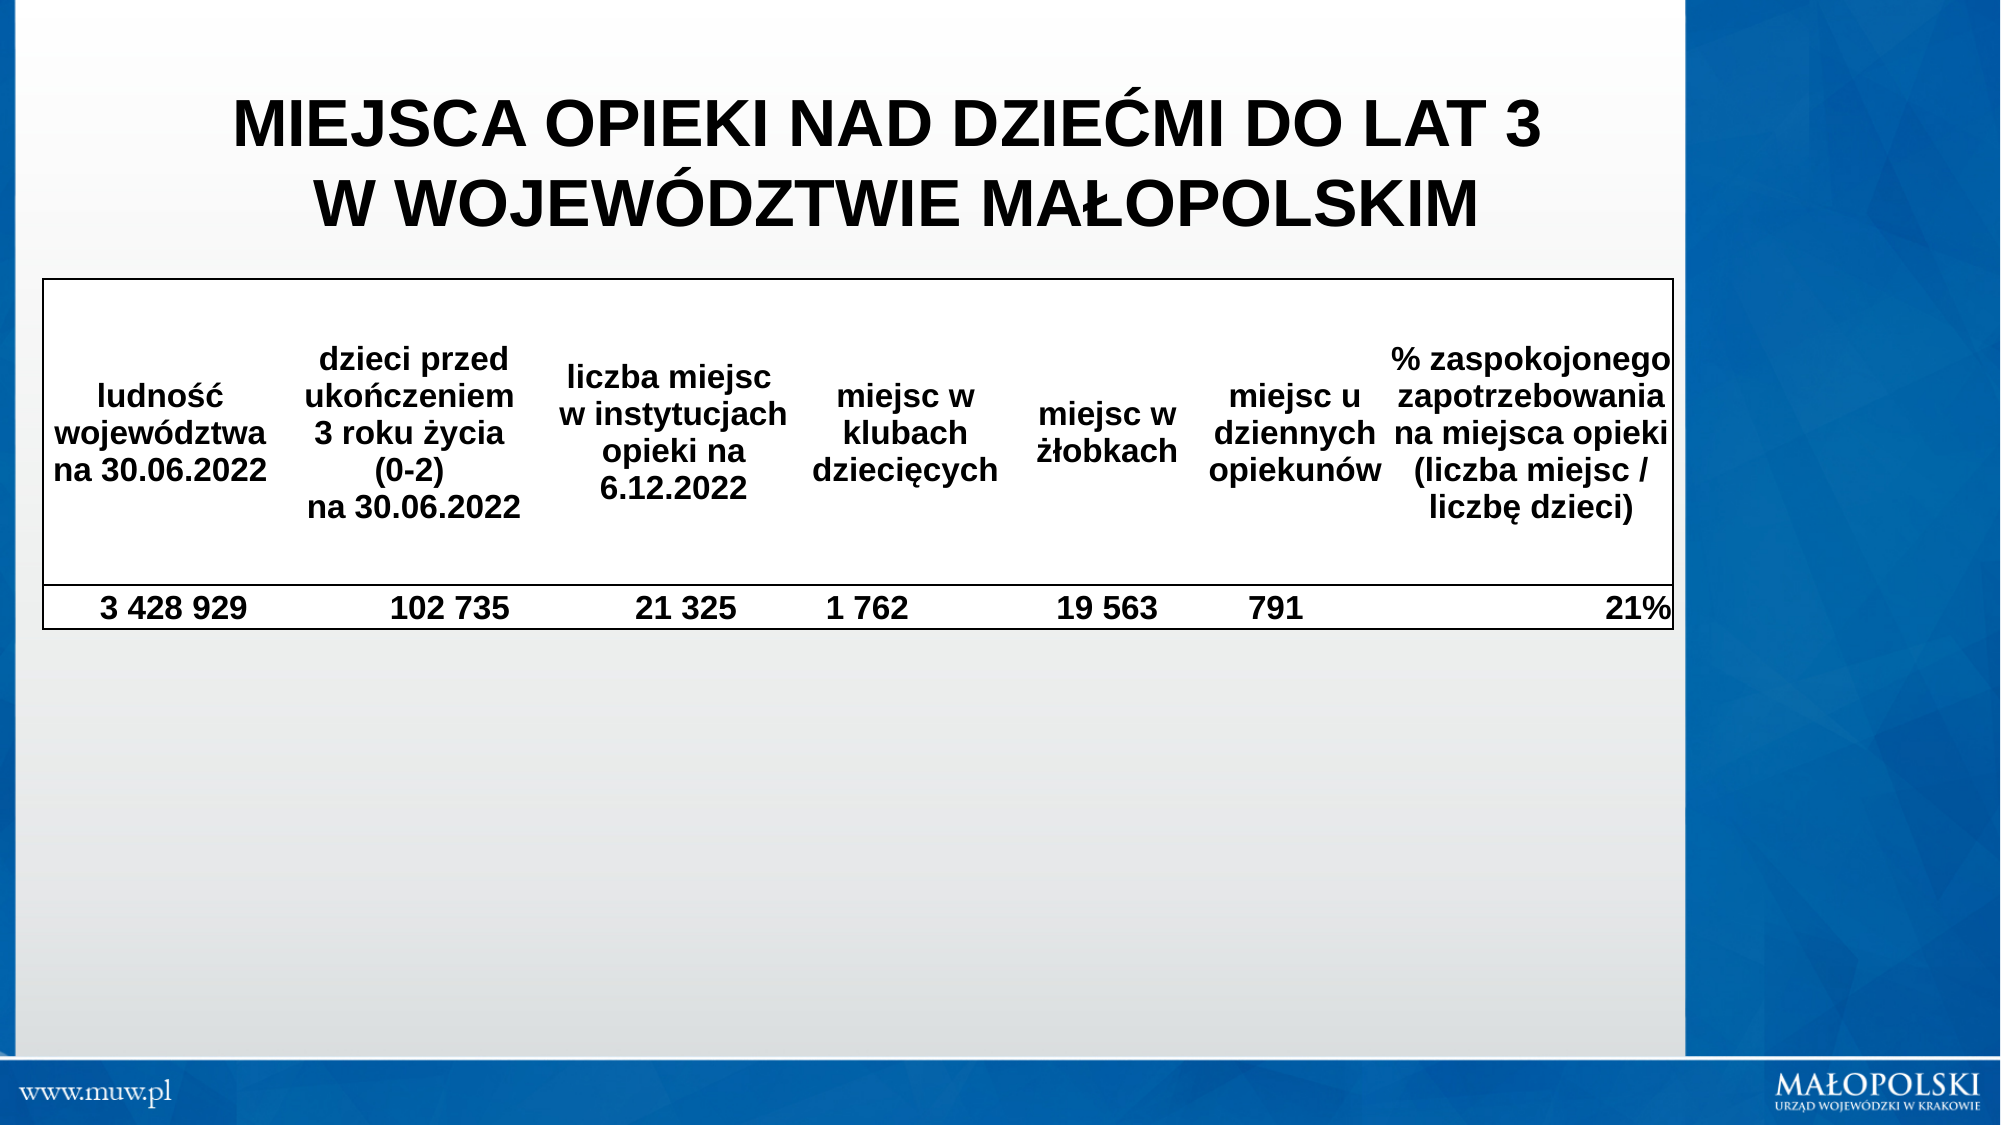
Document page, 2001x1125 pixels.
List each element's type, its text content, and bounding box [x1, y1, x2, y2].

table_header % zaspokojonego zapotrzebowania na miejsca opieki (liczba miejsc / liczbę dzieci) [1390, 280, 1672, 584]
table_header liczba miejsc w instytucjach opieki na 6.12.2022 [551, 280, 797, 584]
table_header miejsc w żłobkach [1014, 280, 1201, 584]
table_cell 102 735 [278, 586, 551, 628]
table_cell 791 [1201, 586, 1390, 628]
table_cell 21% [1390, 586, 1672, 628]
table_cell 19 563 [1014, 586, 1201, 628]
text_box MIEJSCA OPIEKI NAD DZIEĆMI DO LAT 3 W WOJEWÓDZTWIE MAŁOPOLSKIM [117, 72, 1678, 248]
table_cell 1 762 [797, 586, 1014, 628]
table_header dzieci przed ukończeniem 3 roku życia (0-2) na 30.06.2022 [278, 280, 551, 584]
text_box [55, 160, 1674, 278]
table_header miejsc u dziennych opiekunów [1201, 280, 1390, 584]
table_header miejsc w klubach dziecięcych [797, 280, 1014, 584]
picture [0, 0, 2001, 1125]
table_header ludność województwa na 30.06.2022 [44, 280, 278, 584]
table_cell 3 428 929 [44, 586, 278, 628]
table_cell 21 325 [551, 586, 797, 628]
